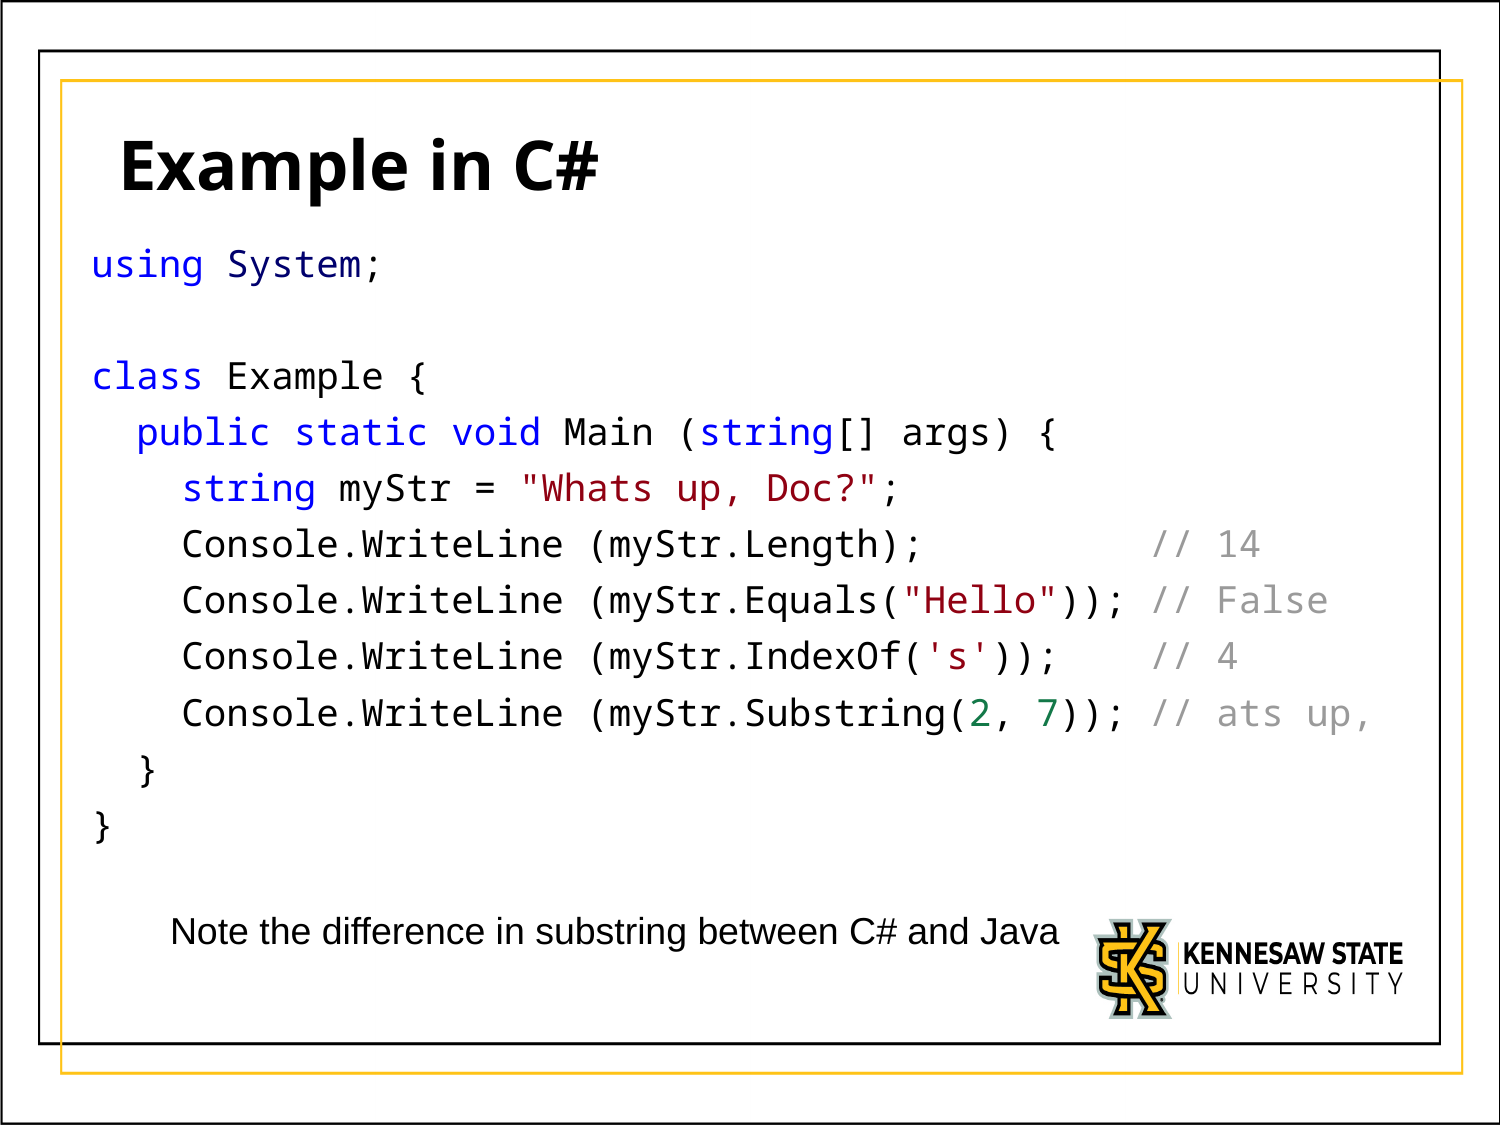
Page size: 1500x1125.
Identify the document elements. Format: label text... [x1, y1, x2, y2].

picture [0, 0, 1500, 1125]
title Example in C# [103, 59, 1397, 237]
list using System; class Example { public static void Main (string[] args) { string myStr = "Whats up, Doc?"; Console.WriteLine (myStr.Length); // 14 Console.WriteLine (myStr.Equals("Hello")); // False Console.WriteLine (myStr.IndexOf('s')); // 4 Console.WriteLine (myStr.Substring(2, 7)); // ats up, } } [76, 237, 1424, 952]
text_box Note the difference in substring between C# and Java [155, 899, 1075, 960]
